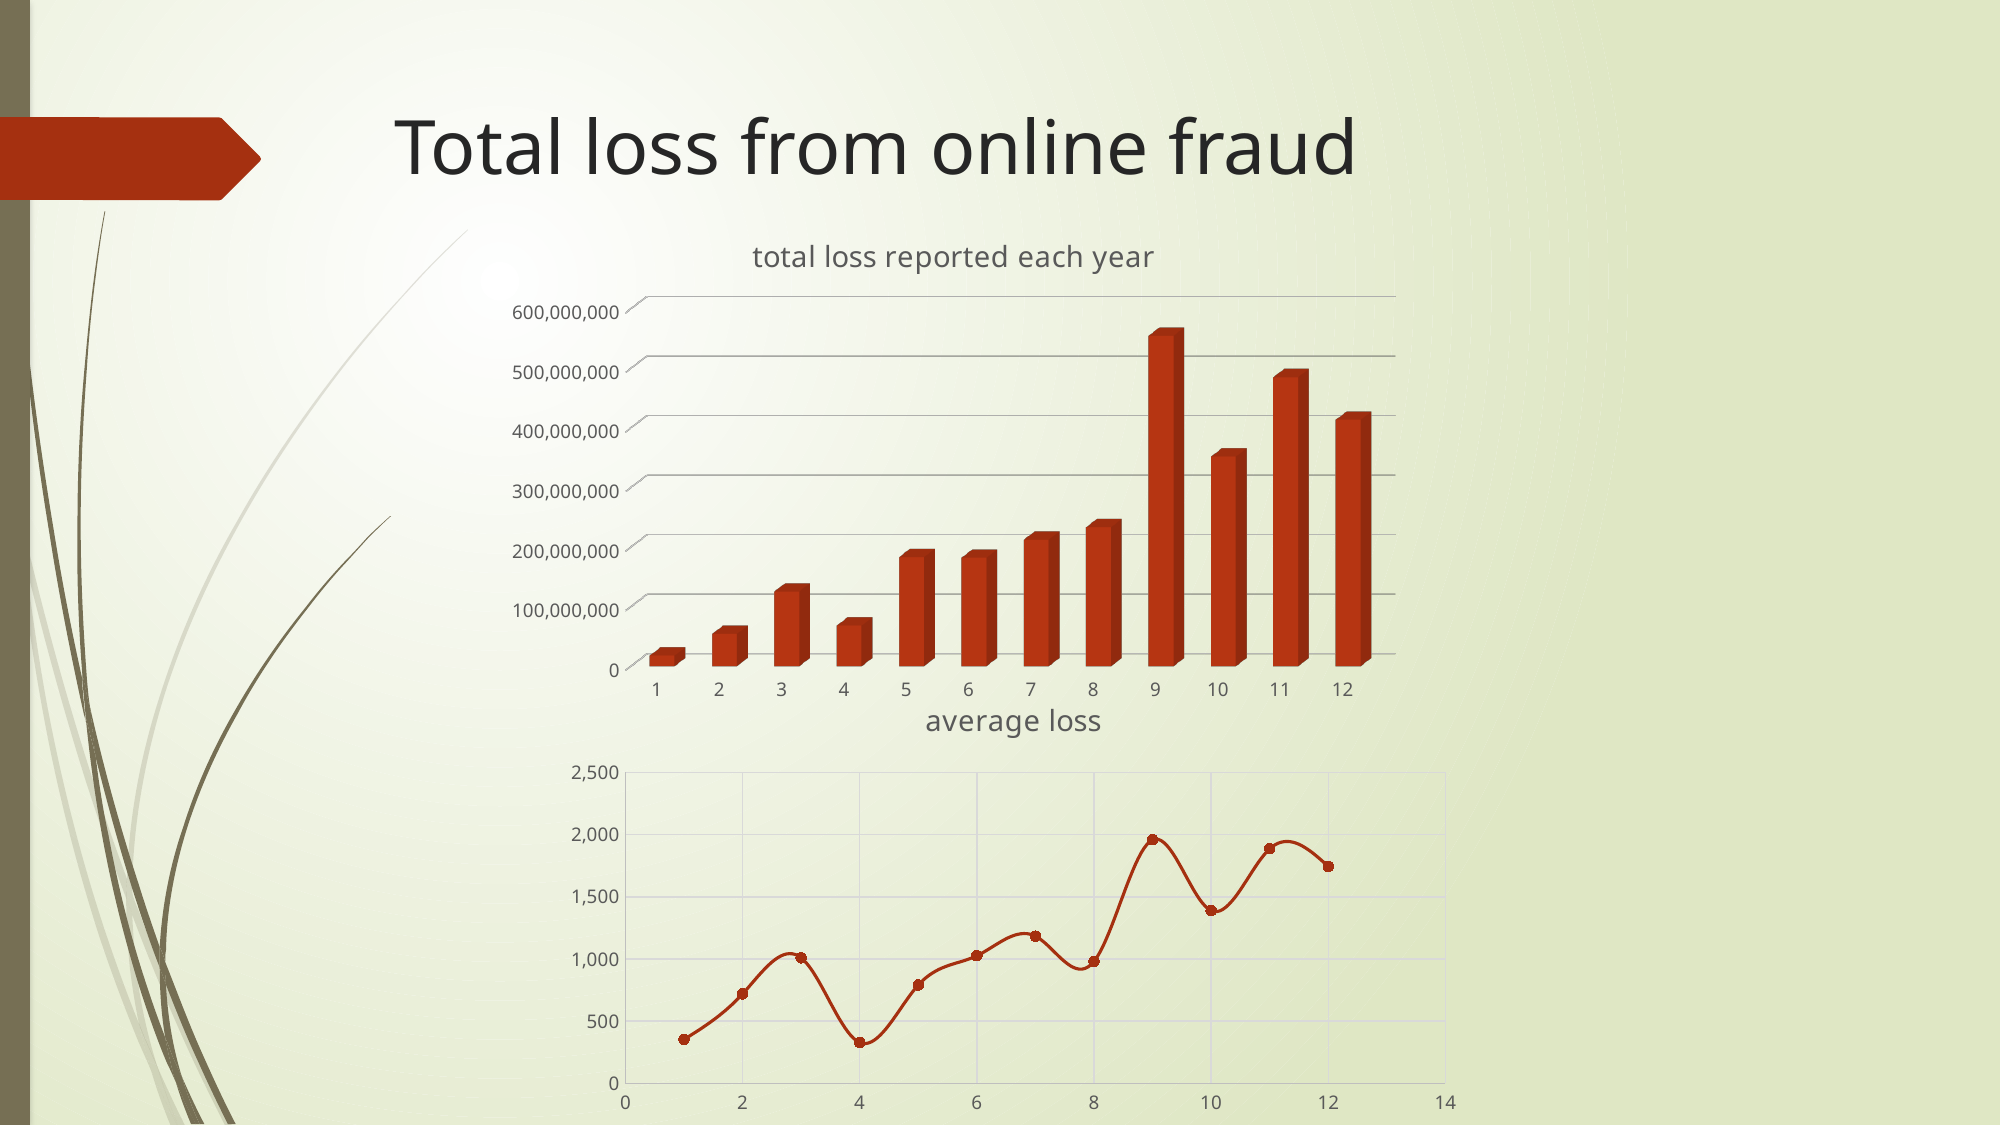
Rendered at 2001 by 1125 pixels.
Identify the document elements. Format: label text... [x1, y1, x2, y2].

title Total loss from online fraud [379, 91, 1842, 302]
chart [361, 209, 1484, 1125]
